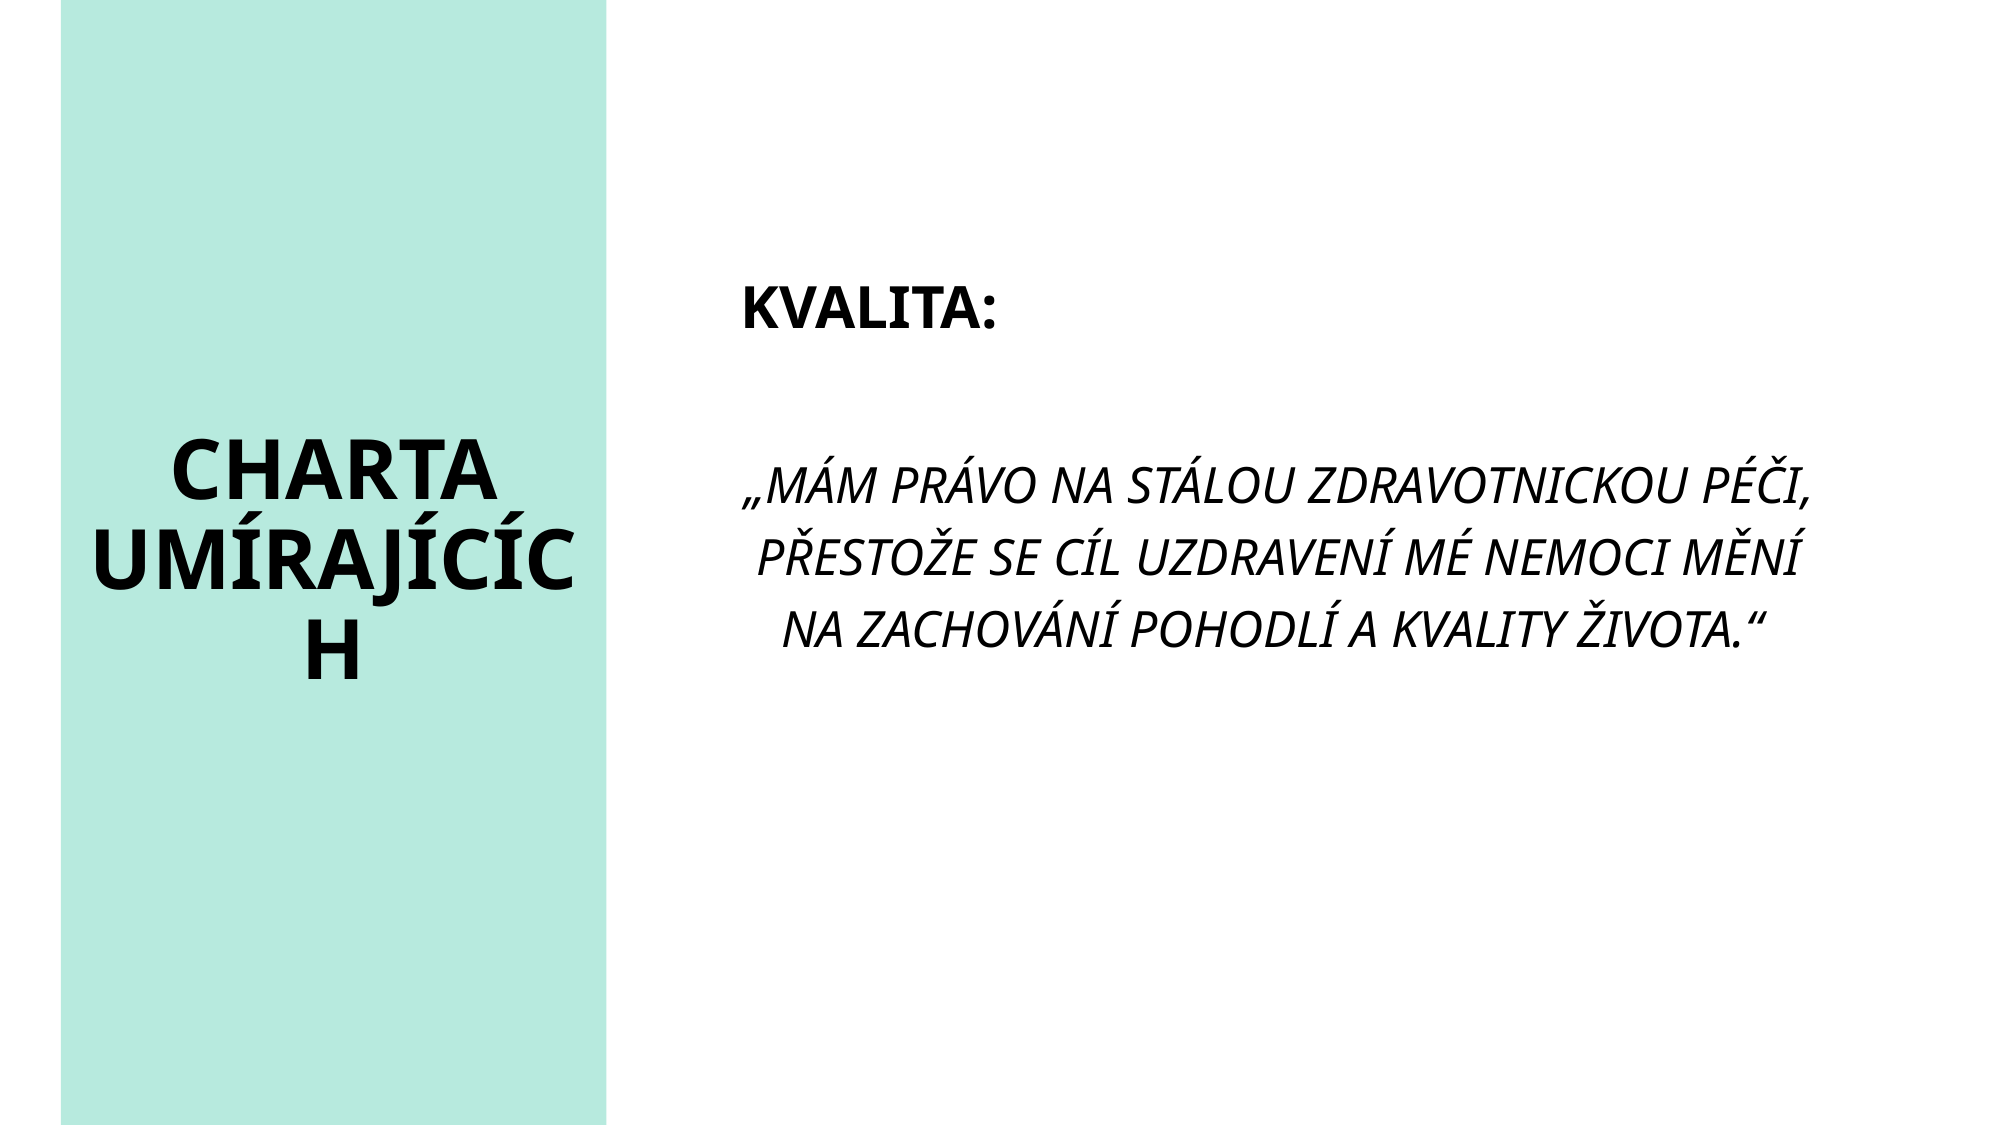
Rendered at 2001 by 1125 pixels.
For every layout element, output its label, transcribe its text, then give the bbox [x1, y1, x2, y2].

title CHARTA UMÍRAJÍCÍCH [60, 0, 607, 1125]
list KVALITA: „Mám právo na stálou zdravotnickou péči, přestože se cíl uzdravení mé nemoci mění na zachování pohodlí a kvality života.“ [725, 248, 1833, 877]
